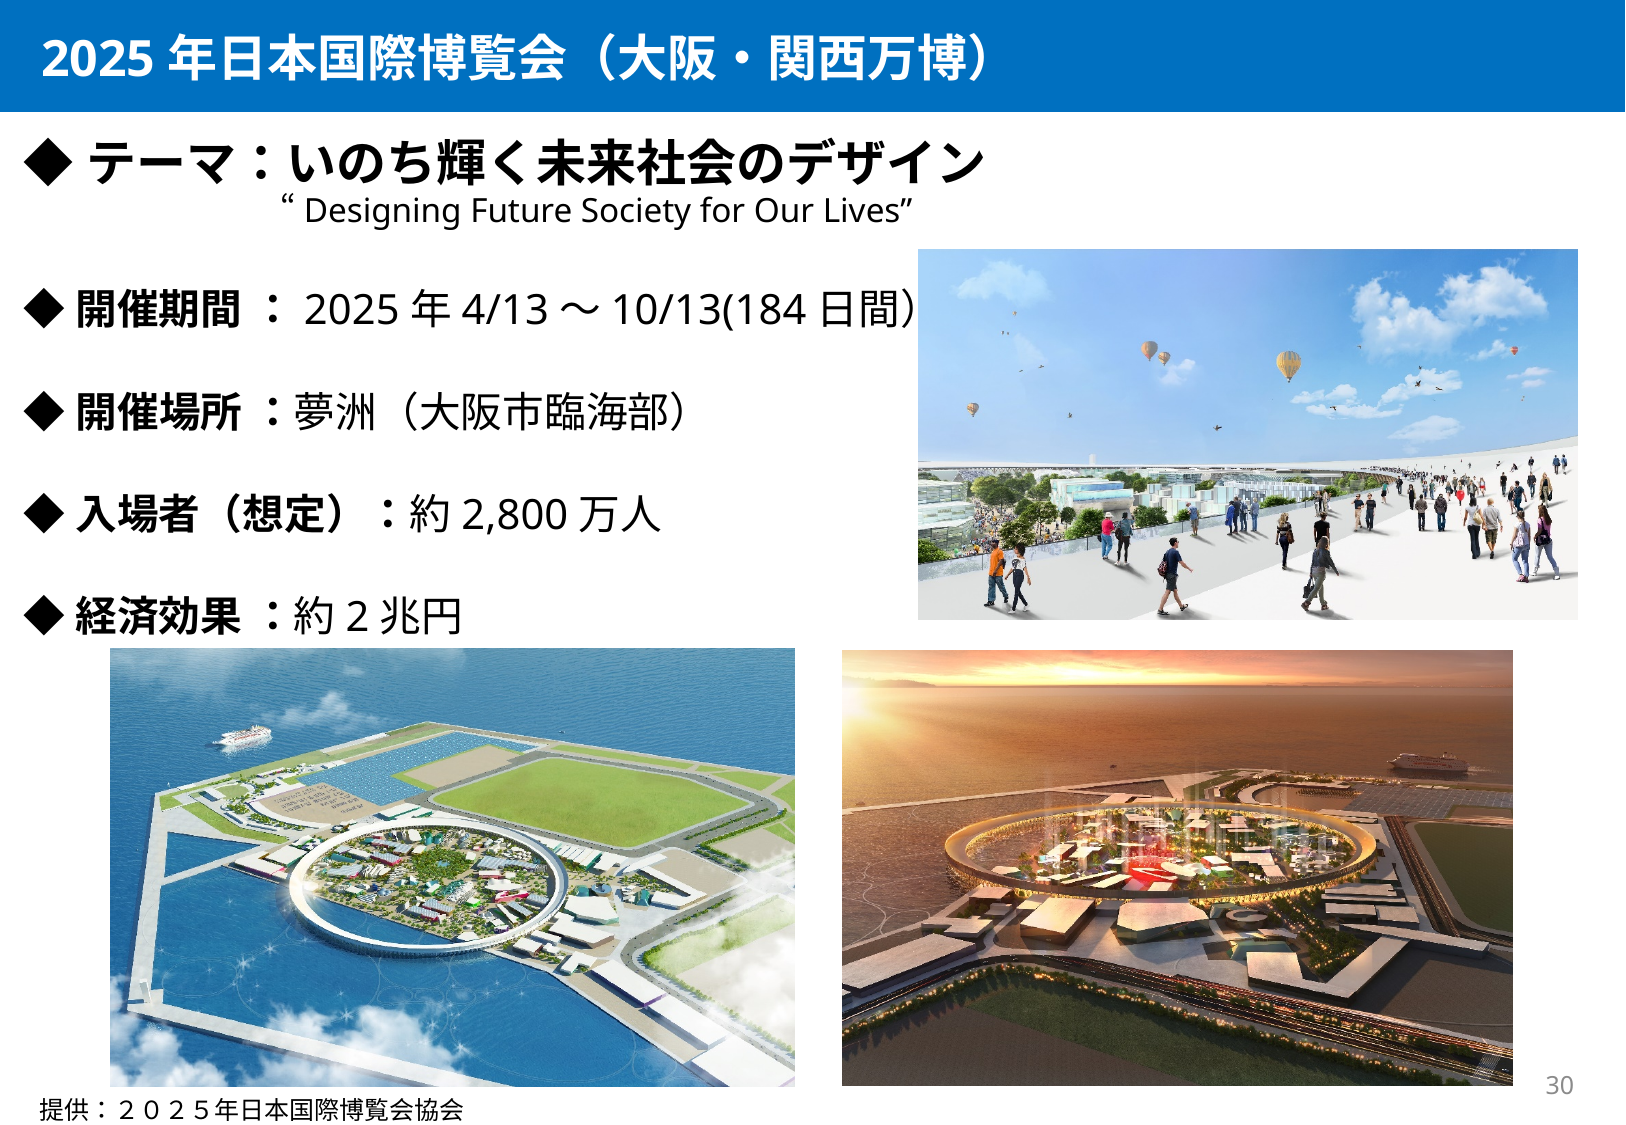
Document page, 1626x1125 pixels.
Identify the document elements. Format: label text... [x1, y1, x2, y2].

slide_number 30 [1494, 1053, 1625, 1121]
text_box 提供：２０２５年日本国際博覧会協会 [25, 1086, 563, 1125]
text_box ◆テーマ：いのち輝く未来社会のデザイン “Designing Future Society for Our Lives” ◆開催期間 ：2025年4/13～10/13(184日間） ◆開催場所 ：夢洲（大阪市臨海部） ◆入場者（想定）：約2,800万人 ◆経済効果 ：約2兆円 [0, 128, 1602, 647]
picture [918, 249, 1578, 620]
picture [109, 648, 795, 1087]
text_box 2025年日本国際博覧会（大阪・関西万博） [0, 0, 1625, 113]
picture [842, 650, 1513, 1086]
